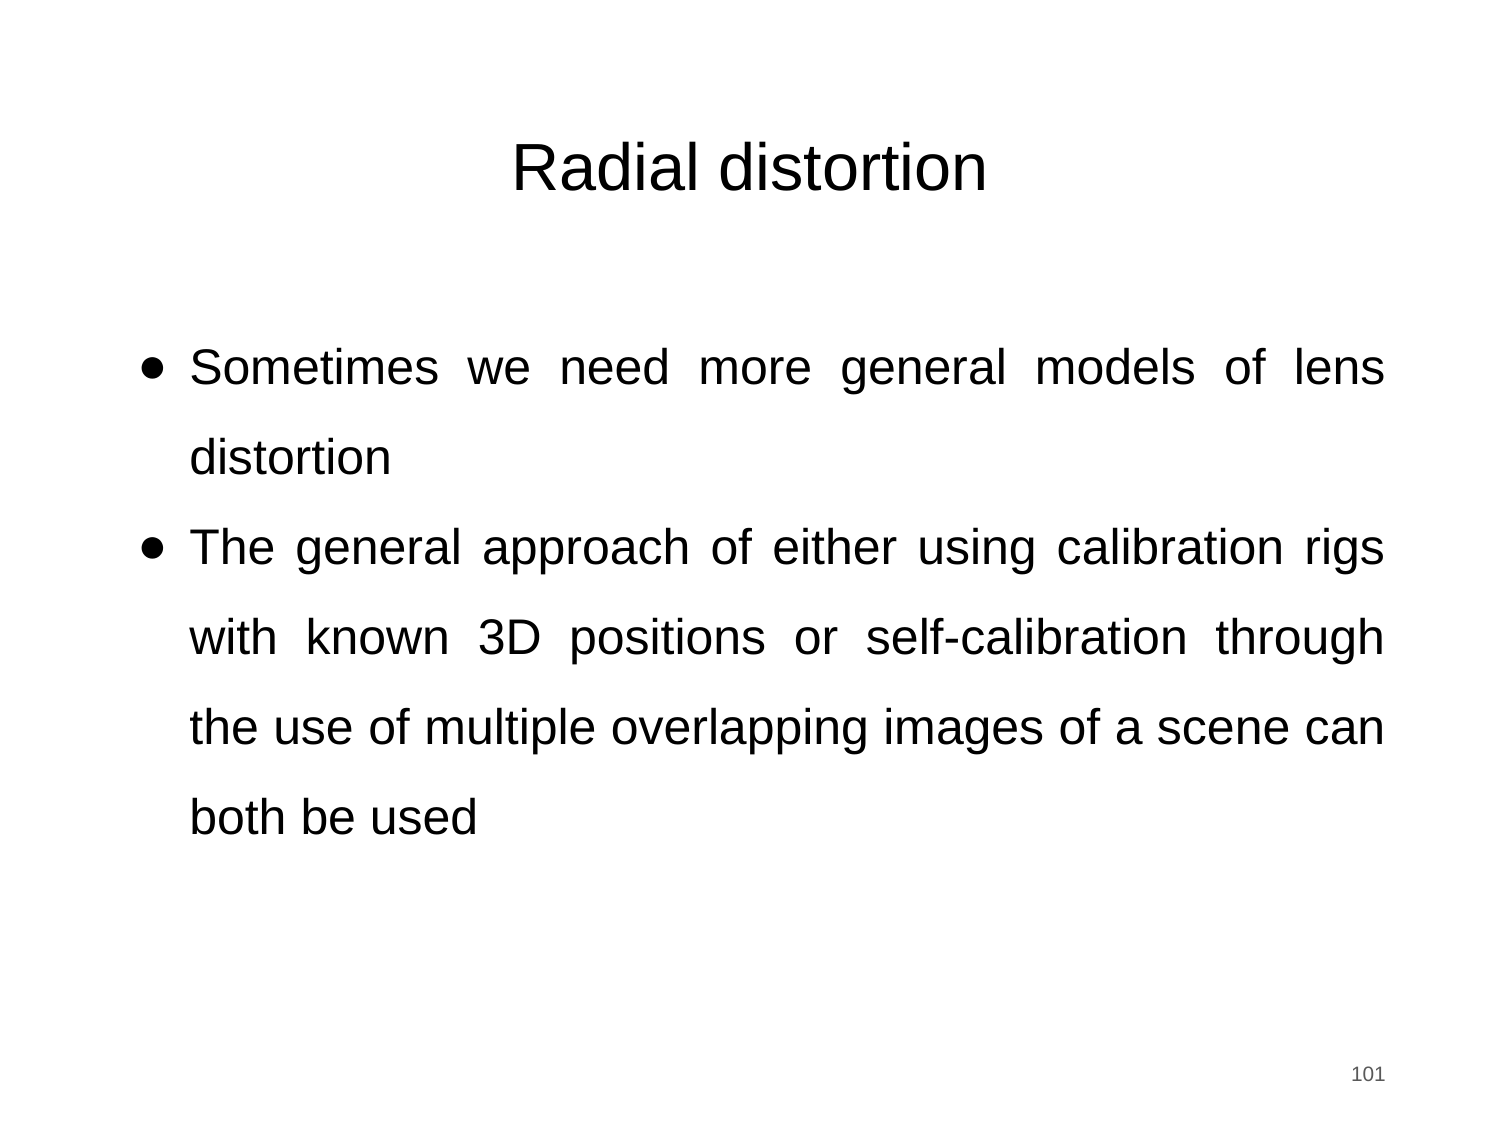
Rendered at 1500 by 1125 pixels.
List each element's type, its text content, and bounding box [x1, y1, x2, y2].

title Radial distortion [103, 59, 1397, 278]
list Sometimes we need more general models of lens distortion The general approach of either using calibration rigs with known 3D positions or self-calibration through the use of multiple overlapping images of a scene can both be used [103, 299, 1397, 1014]
slide_number 101 [1059, 1042, 1397, 1103]
